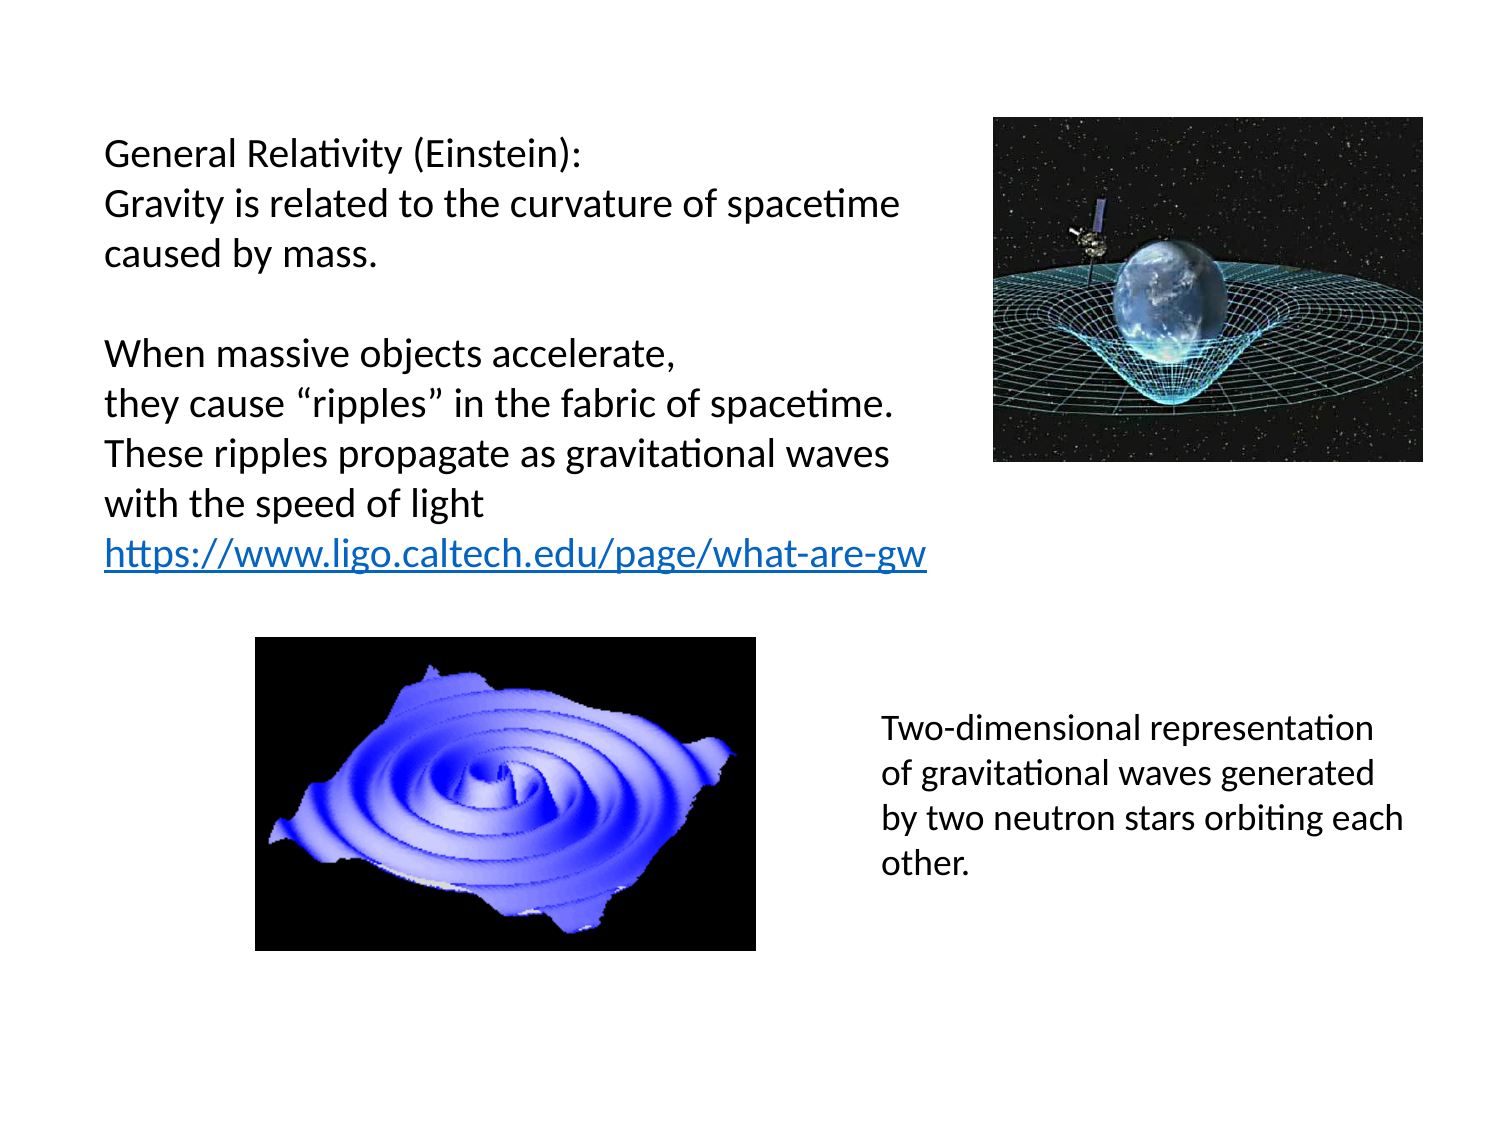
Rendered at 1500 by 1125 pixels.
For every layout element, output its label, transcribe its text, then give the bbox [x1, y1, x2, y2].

picture [993, 117, 1423, 462]
text_box General Relativity (Einstein): Gravity is related to the curvature of spacetime caused by mass. When massive objects accelerate, they cause “ripples” in the fabric of spacetime. These ripples propagate as gravitational waves with the speed of light https://www.ligo.caltech.edu/page/what-are-gw [89, 117, 942, 583]
picture [255, 637, 756, 951]
text_box Two-dimensional representation of gravitational waves generated by two neutron stars orbiting each other. [866, 695, 1423, 891]
